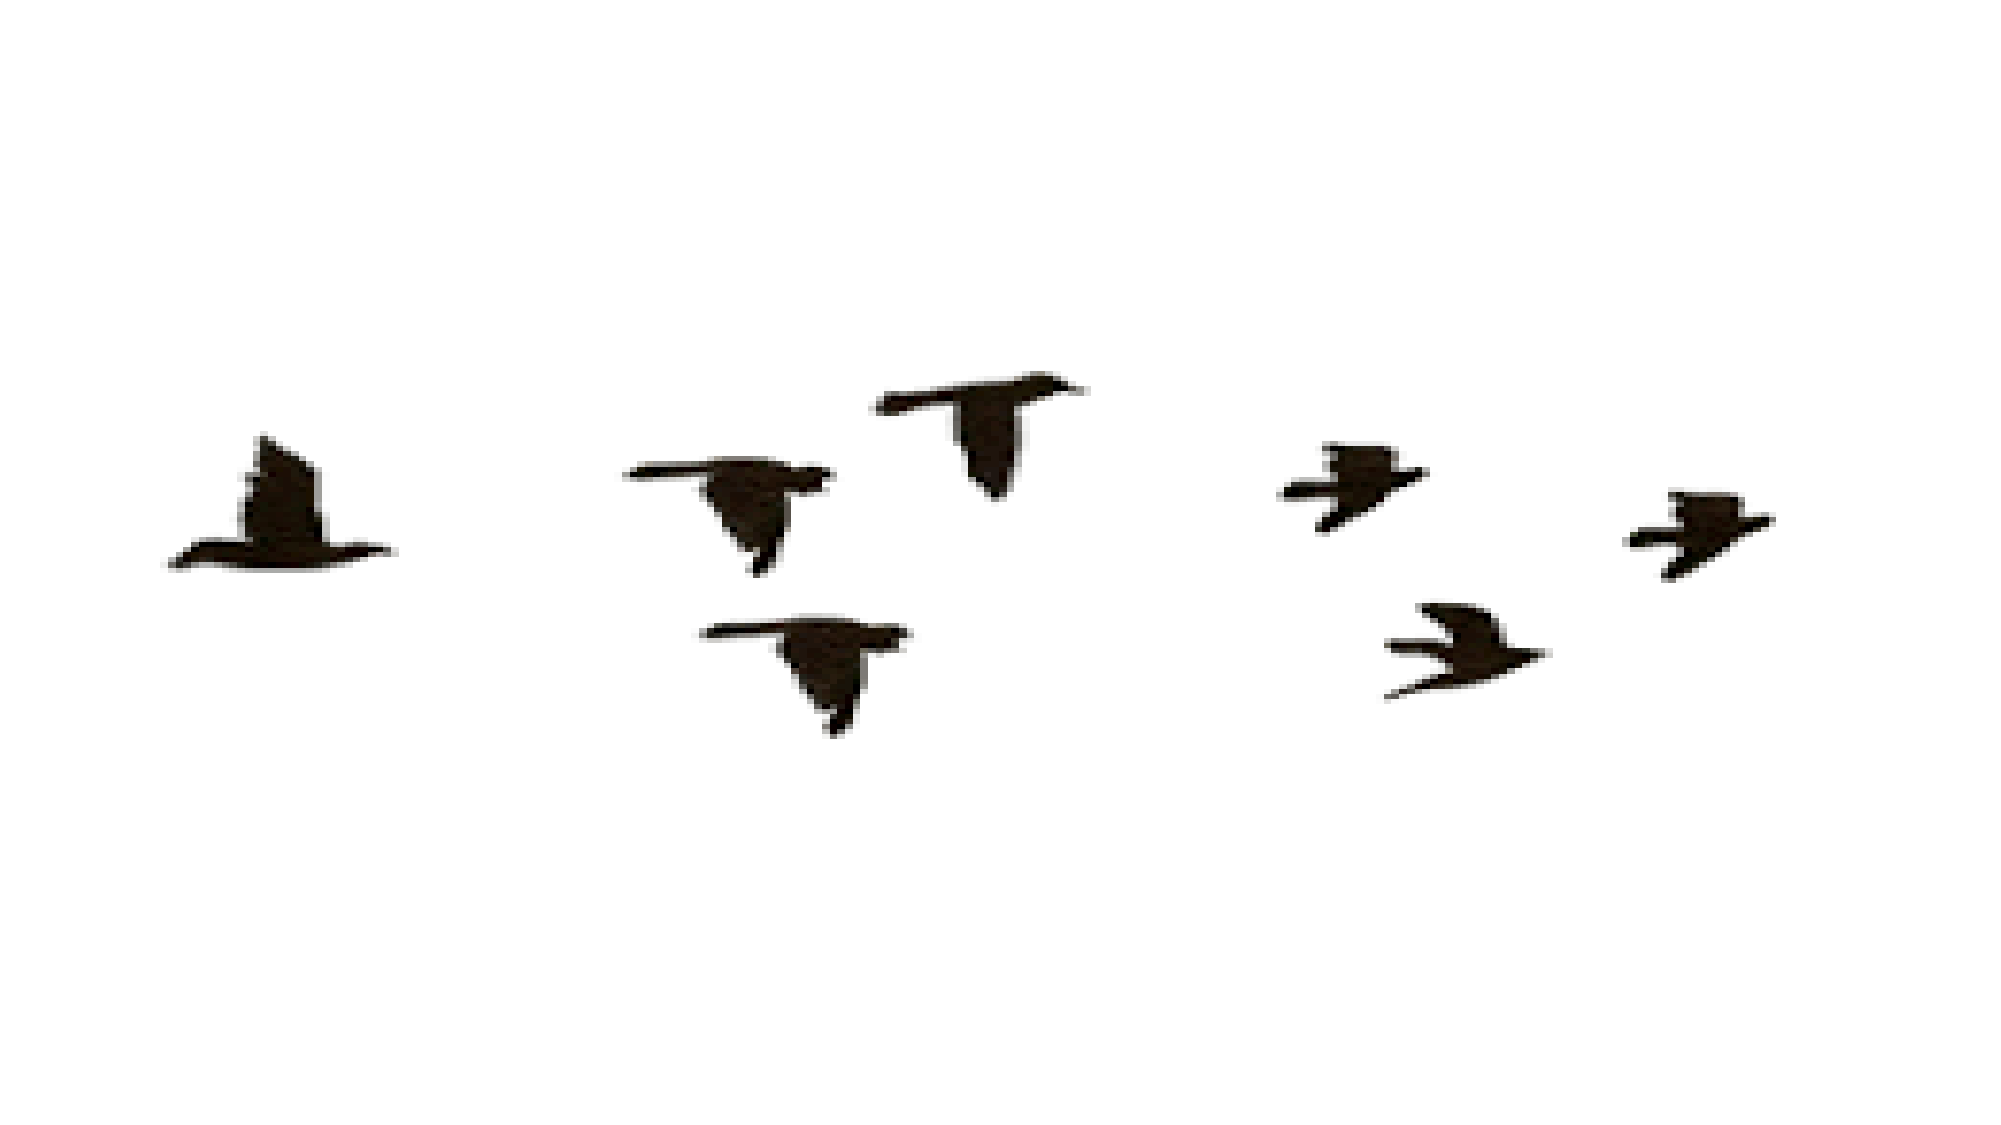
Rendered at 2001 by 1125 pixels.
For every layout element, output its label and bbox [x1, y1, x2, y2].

list [53, 53, 1946, 1083]
